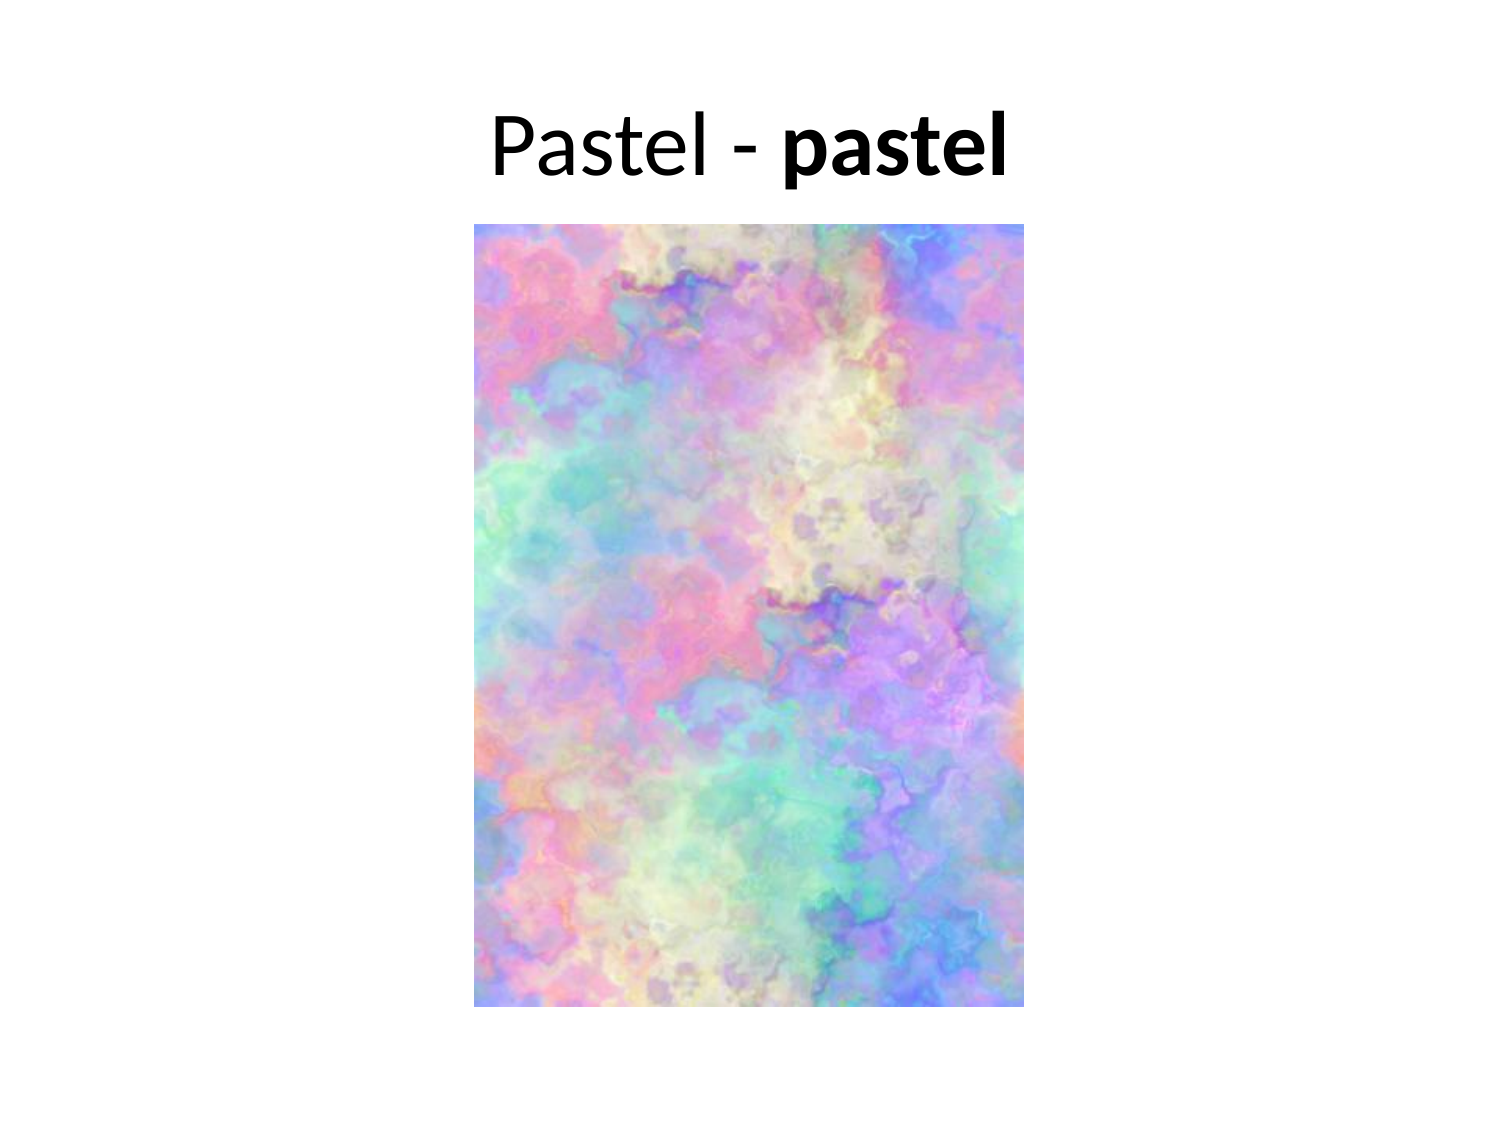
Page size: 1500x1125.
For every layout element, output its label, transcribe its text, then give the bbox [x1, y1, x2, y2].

title Pastel - pastel [75, 45, 1425, 233]
picture [474, 224, 1024, 1007]
